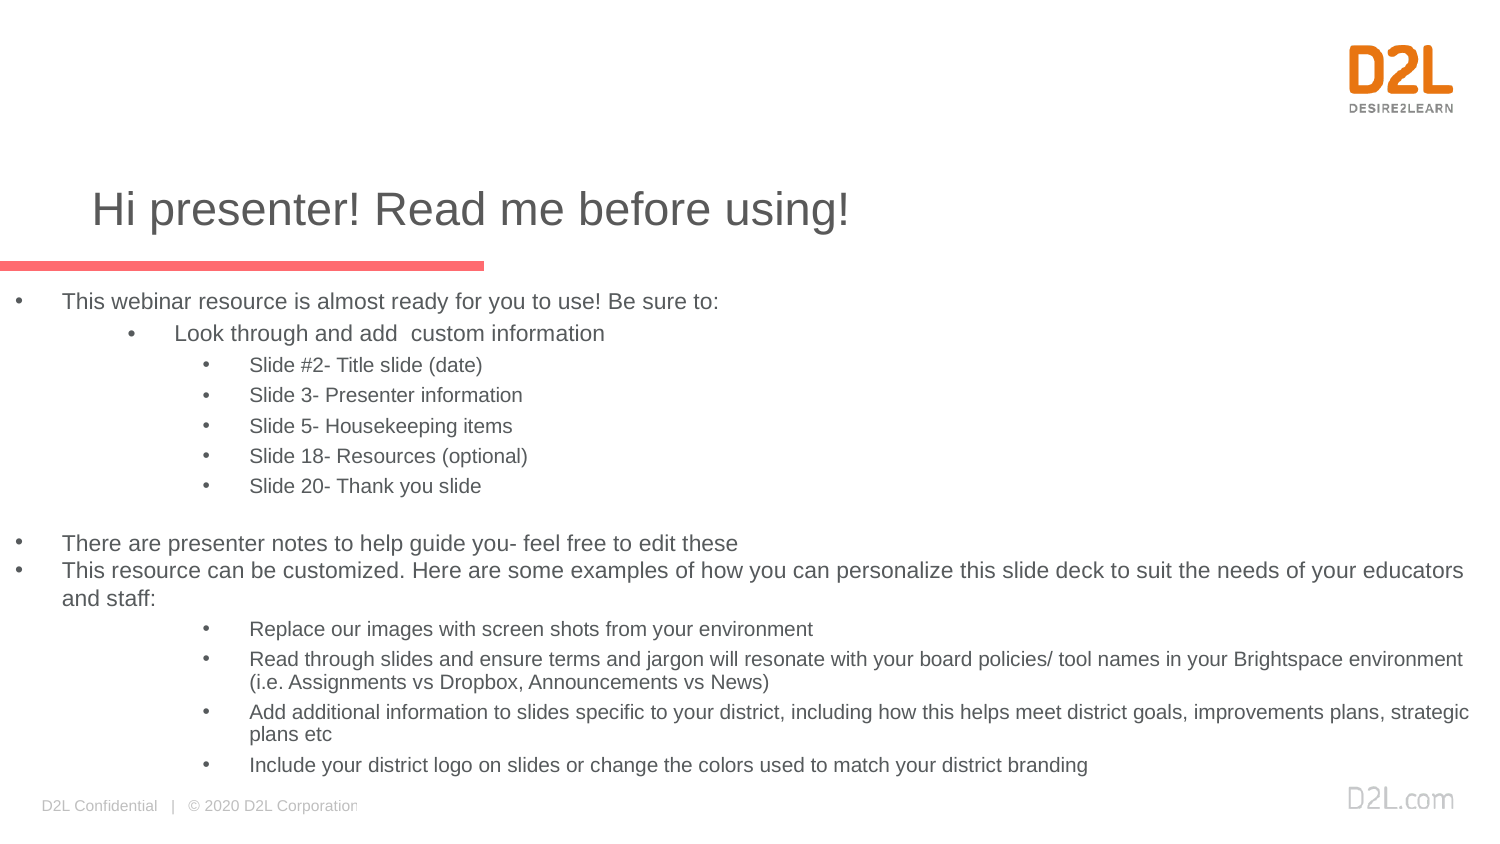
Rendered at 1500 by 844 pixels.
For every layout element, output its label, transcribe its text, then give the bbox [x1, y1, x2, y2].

text_box This webinar resource is almost ready for you to use! Be sure to: Look through and add custom information Slide #2- Title slide (date) Slide 3- Presenter information Slide 5- Housekeeping items Slide 18- Resources (optional) Slide 20- Thank you slide There are presenter notes to help guide you- feel free to edit these This resource can be customized. Here are some examples of how you can personalize this slide deck to suit the needs of your educators and staff: Replace our images with screen shots from your environment Read through slides and ensure terms and jargon will resonate with your board policies/ tool names in your Brightspace environment (i.e. Assignments vs Dropbox, Announcements vs News) Add additional information to slides specific to your district, including how this helps meet district goals, improvements plans, strategic plans etc Include your district logo on slides or change the colors used to match your district branding [0, 279, 1500, 732]
text_box Hi presenter! Read me before using! [76, 166, 1187, 244]
picture [1347, 732, 1500, 844]
picture [1347, 0, 1500, 279]
